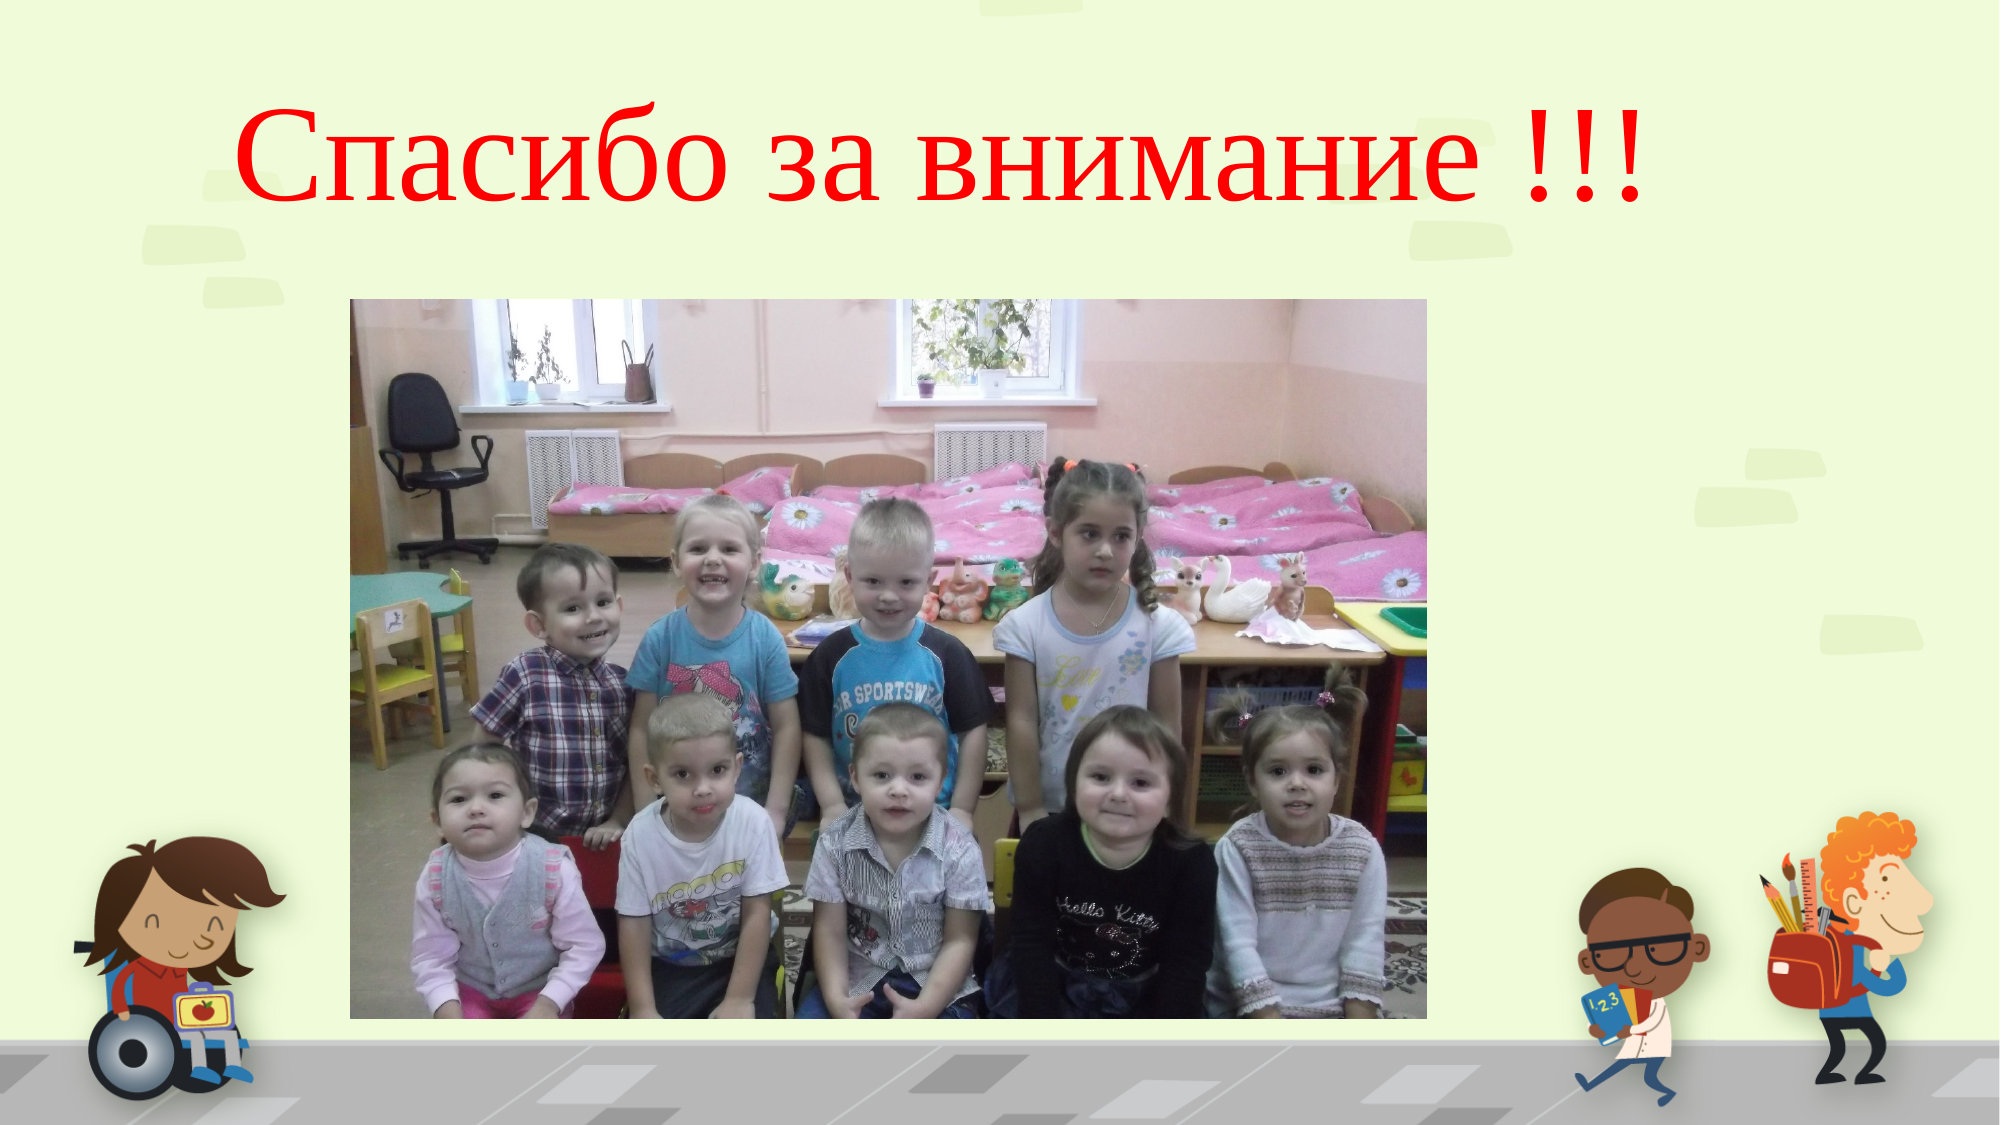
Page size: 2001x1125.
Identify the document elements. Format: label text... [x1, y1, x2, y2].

picture [0, 0, 2000, 1125]
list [350, 299, 1427, 1019]
title Спасибо за внимание !!! [137, 59, 1750, 238]
